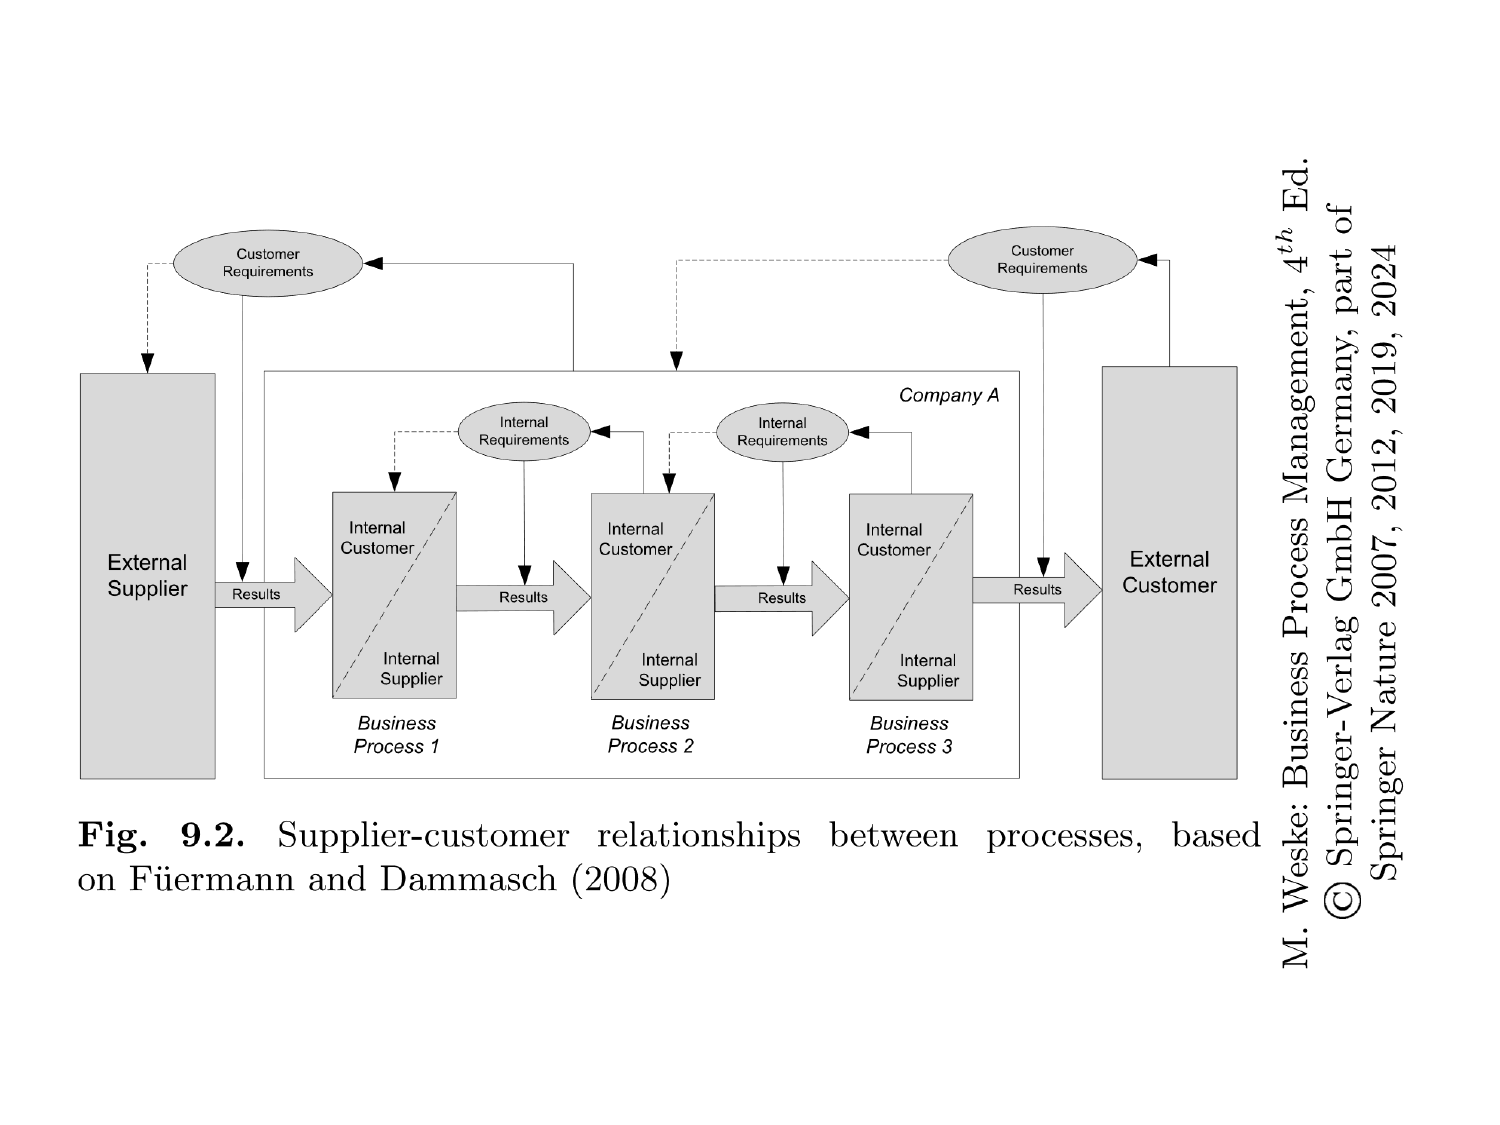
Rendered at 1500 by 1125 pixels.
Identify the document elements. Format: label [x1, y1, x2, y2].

picture [74, 104, 1425, 1021]
